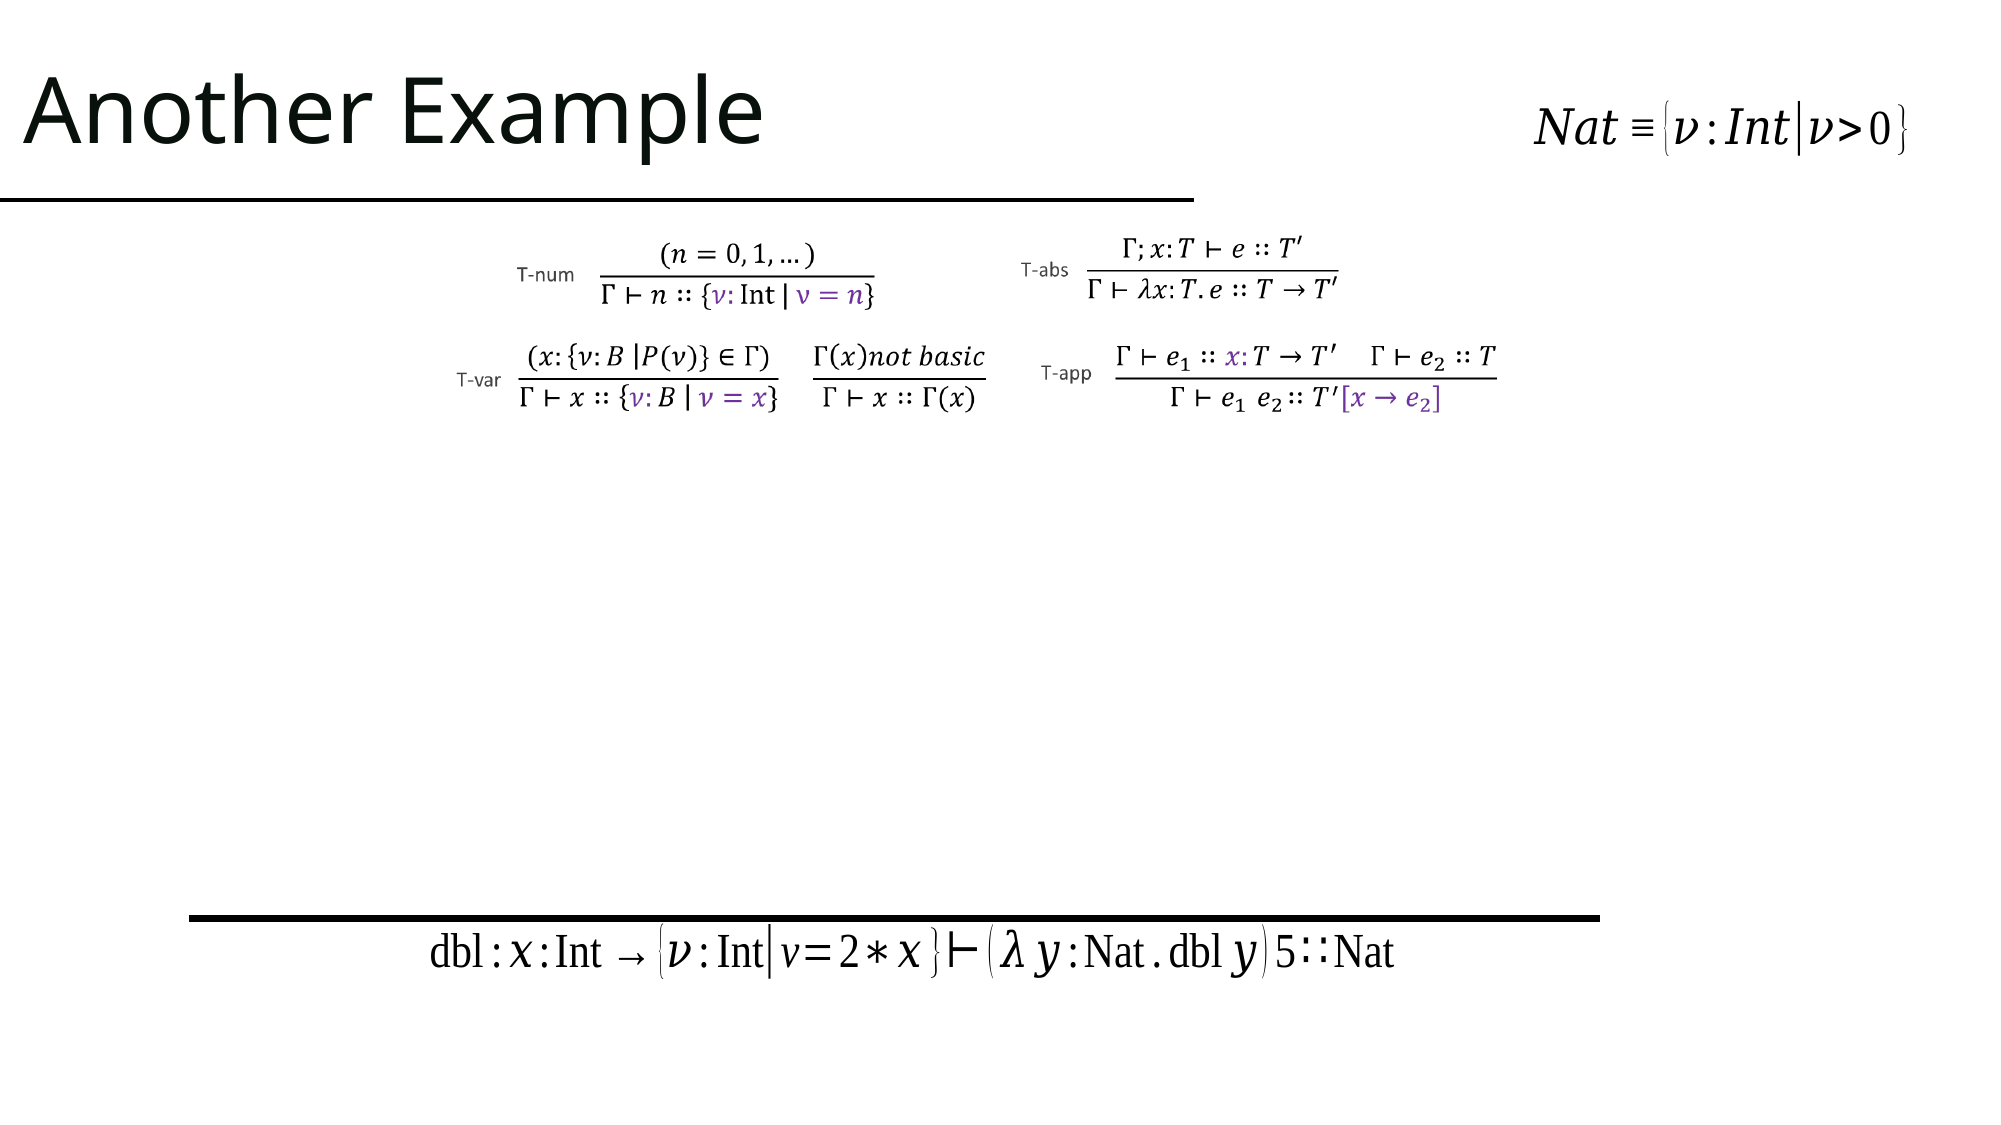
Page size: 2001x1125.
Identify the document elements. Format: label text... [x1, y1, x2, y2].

title Another Example [8, 4, 1136, 223]
picture [429, 231, 1502, 413]
